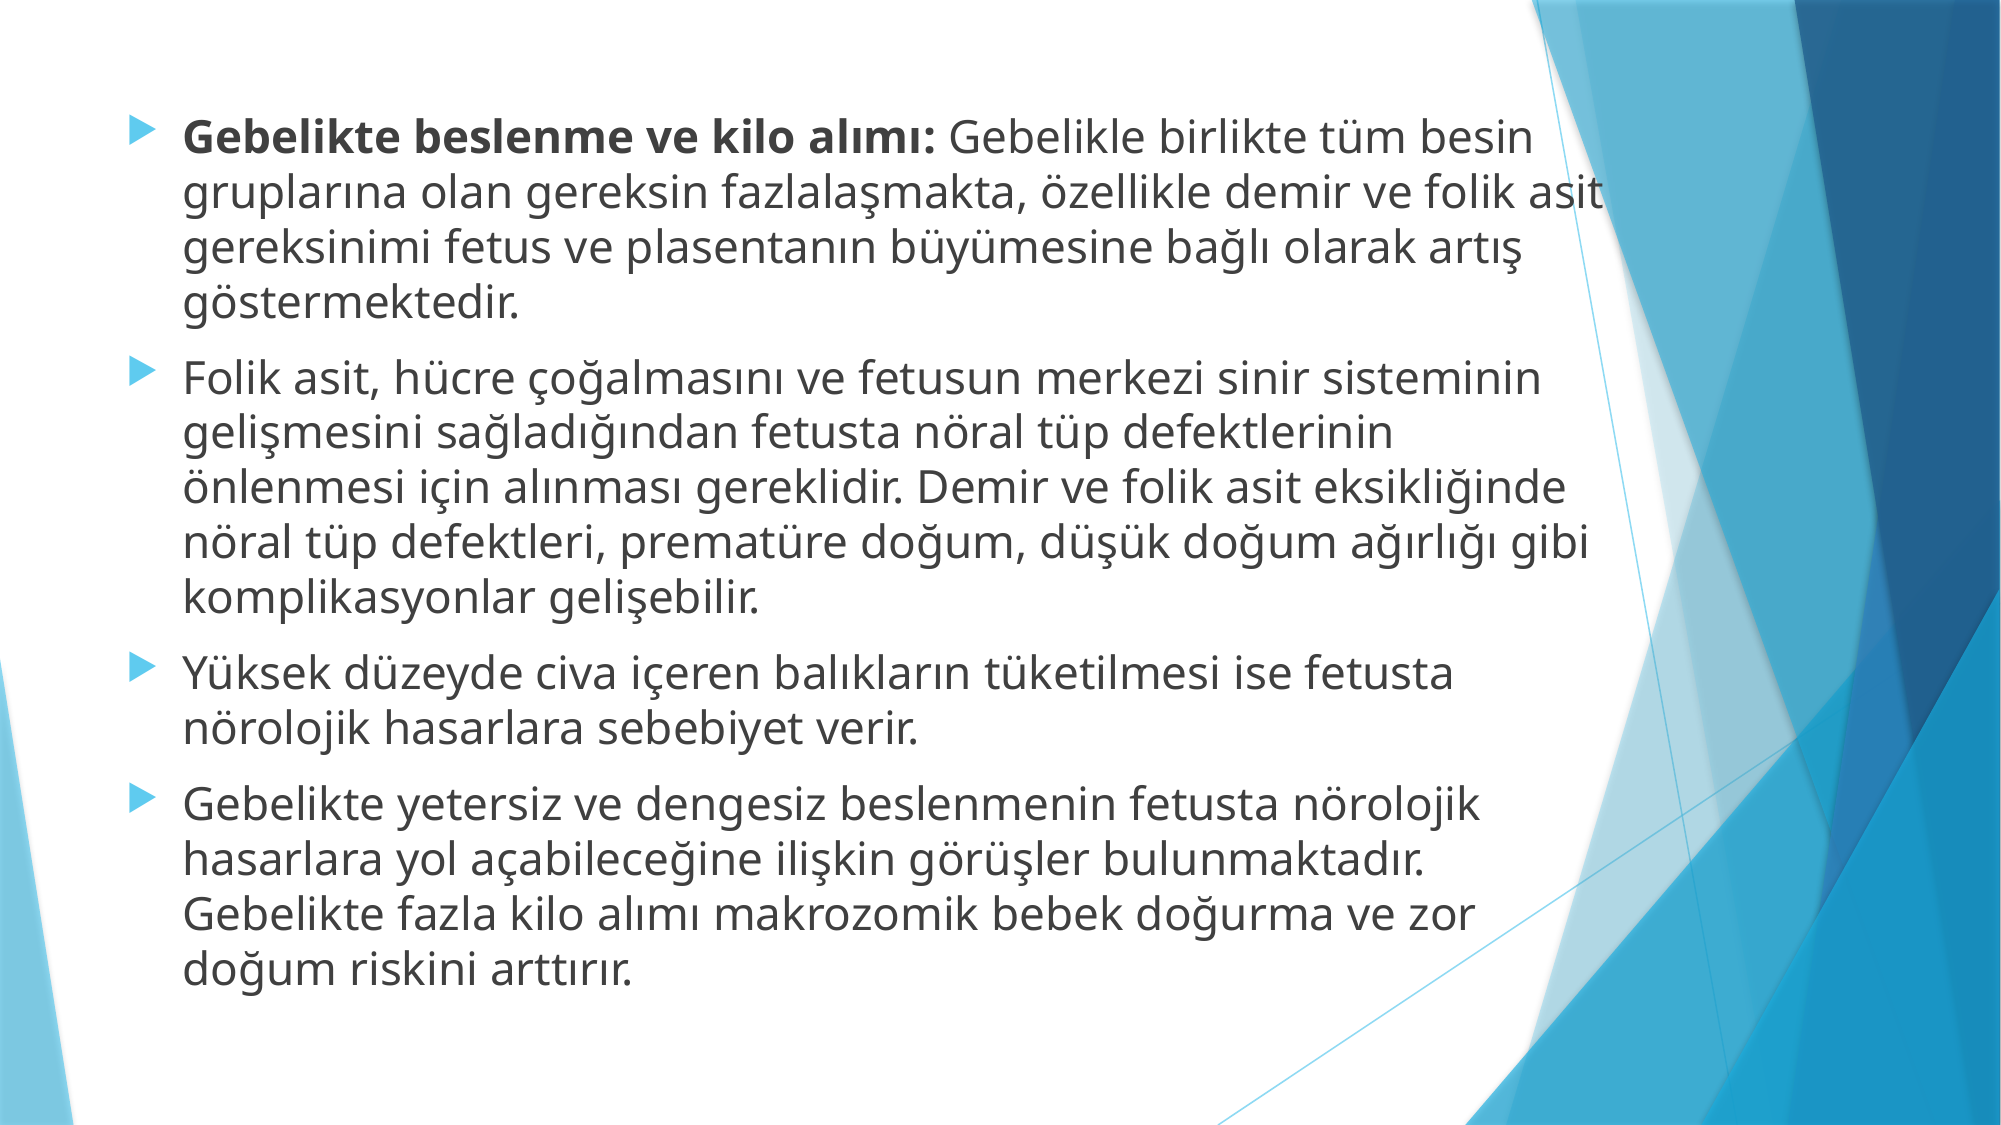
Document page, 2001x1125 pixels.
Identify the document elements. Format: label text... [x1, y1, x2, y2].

list Gebelikte beslenme ve kilo alımı: Gebelikle birlikte tüm besin gruplarına olan gereksin fazlalaşmakta, özellikle demir ve folik asit gereksinimi fetus ve plasentanın büyümesine bağlı olarak artış göstermektedir. Folik asit, hücre çoğalmasını ve fetusun merkezi sinir sisteminin gelişmesini sağladığından fetusta nöral tüp defektlerinin önlenmesi için alınması gereklidir. Demir ve folik asit eksikliğinde nöral tüp defektleri, prematüre doğum, düşük doğum ağırlığı gibi komplikasyonlar gelişebilir. Yüksek düzeyde civa içeren balıkların tüketilmesi ise fetusta nörolojik hasarlara sebebiyet verir. Gebelikte yetersiz ve dengesiz beslenmenin fetusta nörolojik hasarlara yol açabileceğine ilişkin görüşler bulunmaktadır. Gebelikte fazla kilo alımı makrozomik bebek doğurma ve zor doğum riskini arttırır. [111, 99, 1635, 991]
